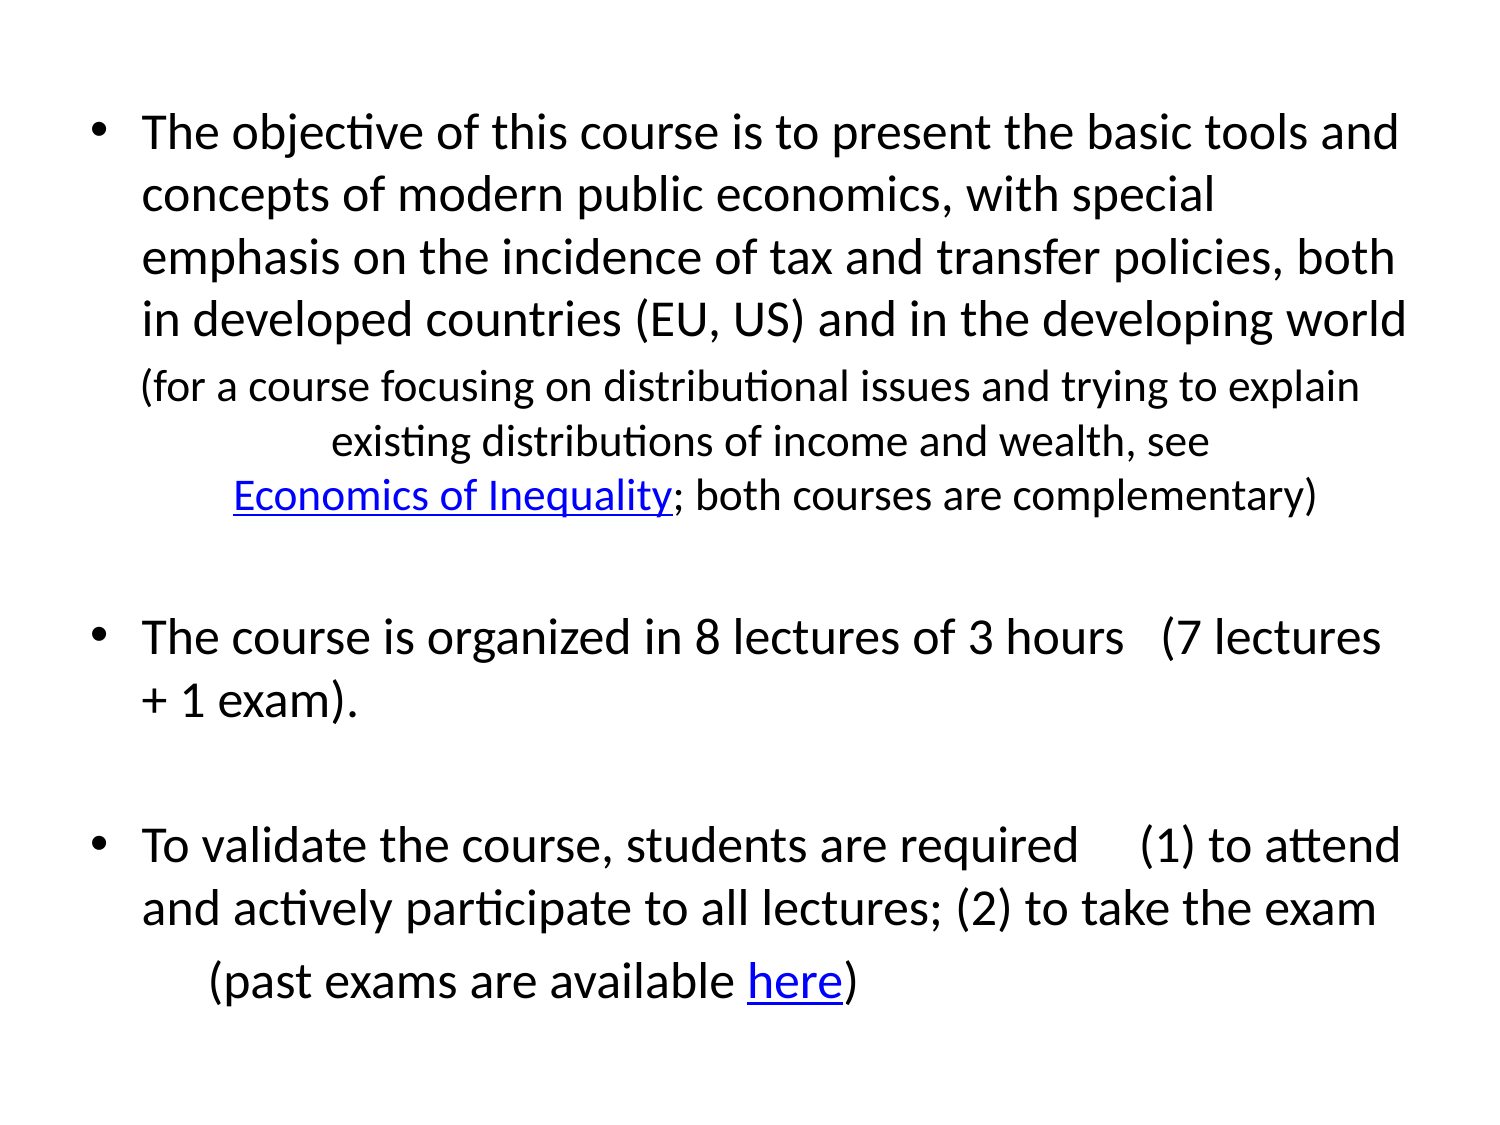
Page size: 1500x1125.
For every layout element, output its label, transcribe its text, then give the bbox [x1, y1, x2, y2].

list The objective of this course is to present the basic tools and concepts of modern public economics, with special emphasis on the incidence of tax and transfer policies, both in developed countries (EU, US) and in the developing world (for a course focusing on distributional issues and trying to explain existing distributions of income and wealth, see Economics of Inequality; both courses are complementary) The course is organized in 8 lectures of 3 hours (7 lectures + 1 exam). To validate the course, students are required (1) to attend and actively participate to all lectures; (2) to take the exam (past exams are available here) [75, 90, 1425, 1059]
